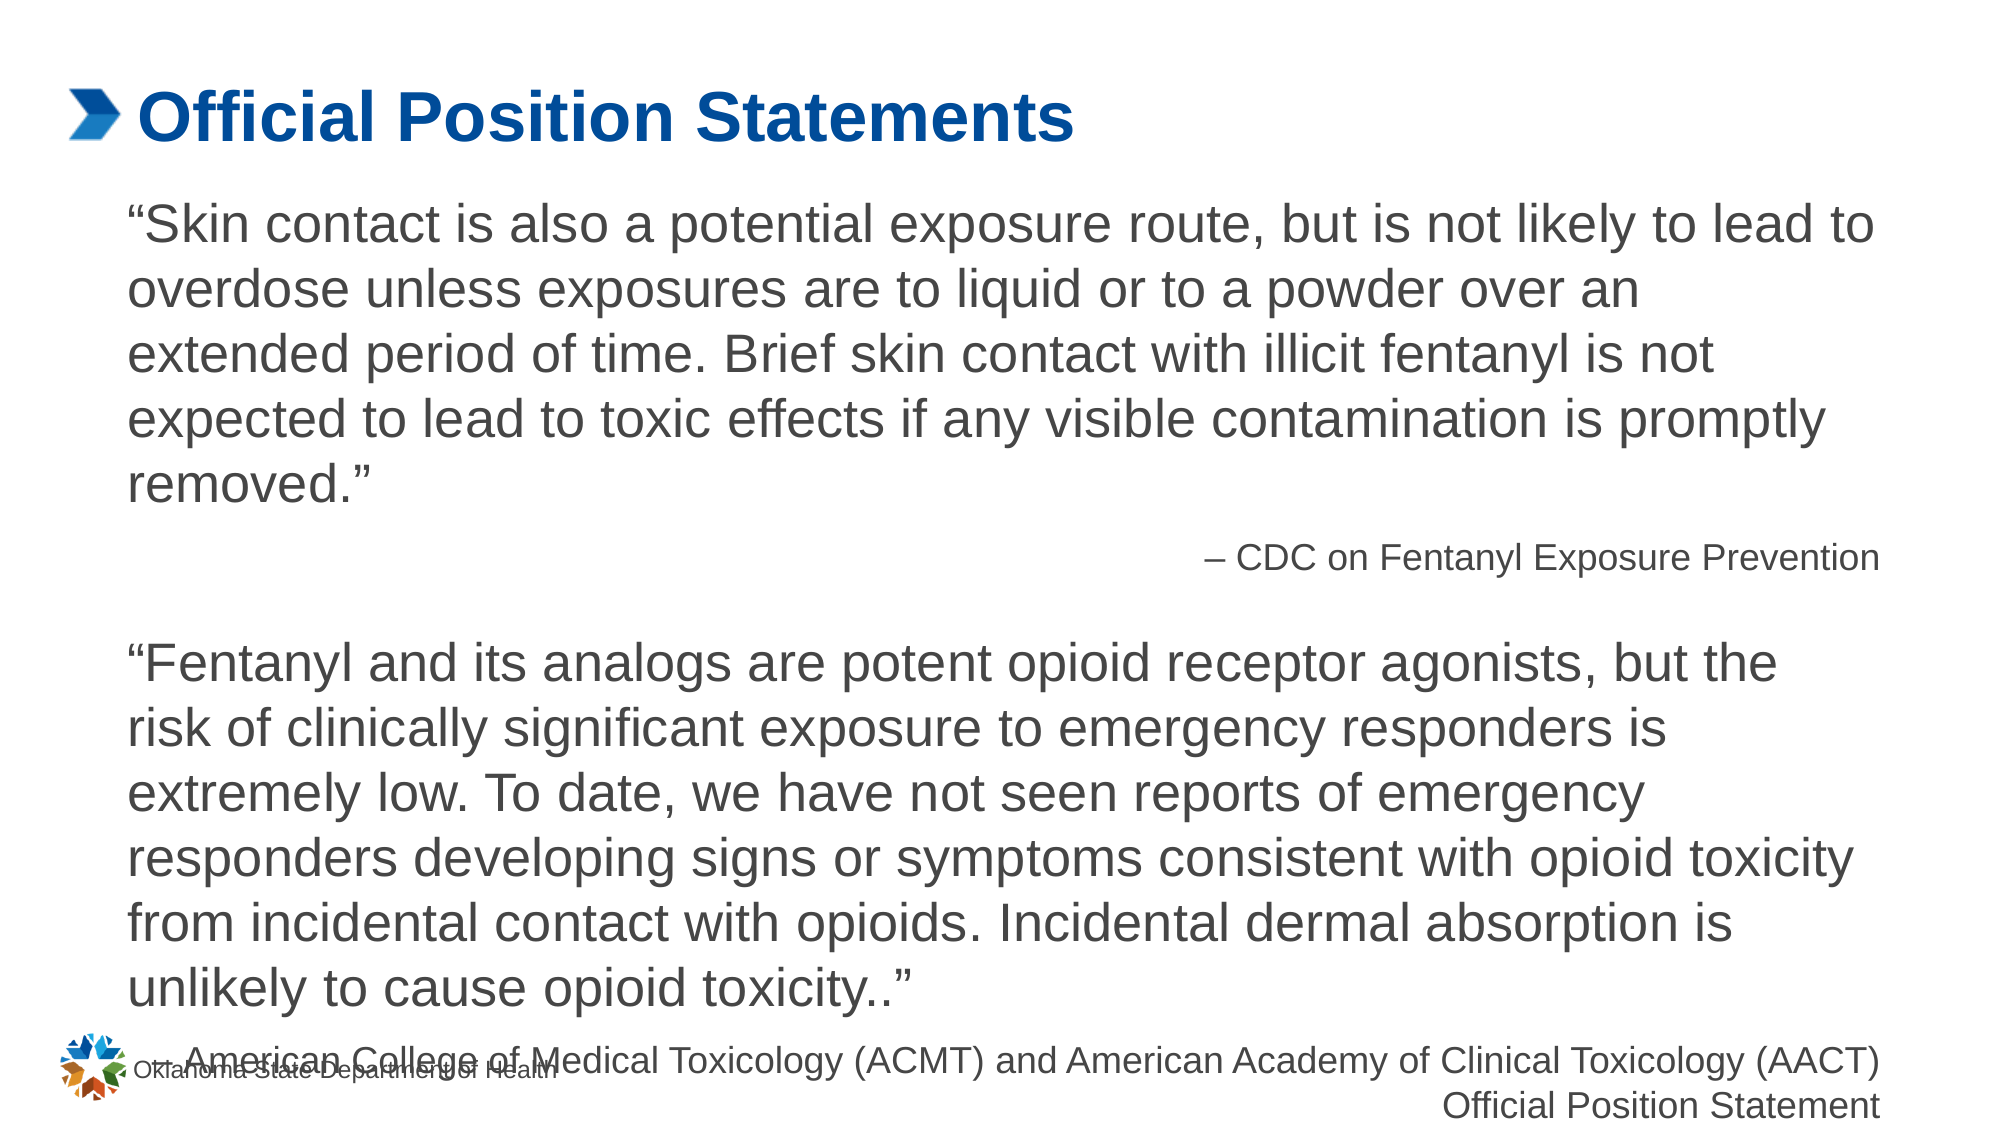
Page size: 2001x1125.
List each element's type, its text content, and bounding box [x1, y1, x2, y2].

title Official Position Statements [123, 63, 1906, 169]
picture [68, 88, 122, 141]
list “Skin contact is also a potential exposure route, but is not likely to lead to overdose unless exposures are to liquid or to a powder over an extended period of time. Brief skin contact with illicit fentanyl is not expected to lead to toxic effects if any visible contamination is promptly removed.” – CDC on Fentanyl Exposure Prevention “Fentanyl and its analogs are potent opioid receptor agonists, but the risk of clinically significant exposure to emergency responders is extremely low. To date, we have not seen reports of emergency responders developing signs or symptoms consistent with opioid toxicity from incidental contact with opioids. Incidental dermal absorption is unlikely to cause opioid toxicity..” – American College of Medical Toxicology (ACMT) and American Academy of Clinical Toxicology (AACT) Official Position Statement [112, 181, 1896, 1010]
footer Oklahoma State Department of Health [118, 1046, 1506, 1079]
picture [54, 1028, 134, 1105]
text_box [1107, 301, 1206, 398]
text_box [1096, 192, 1956, 1062]
